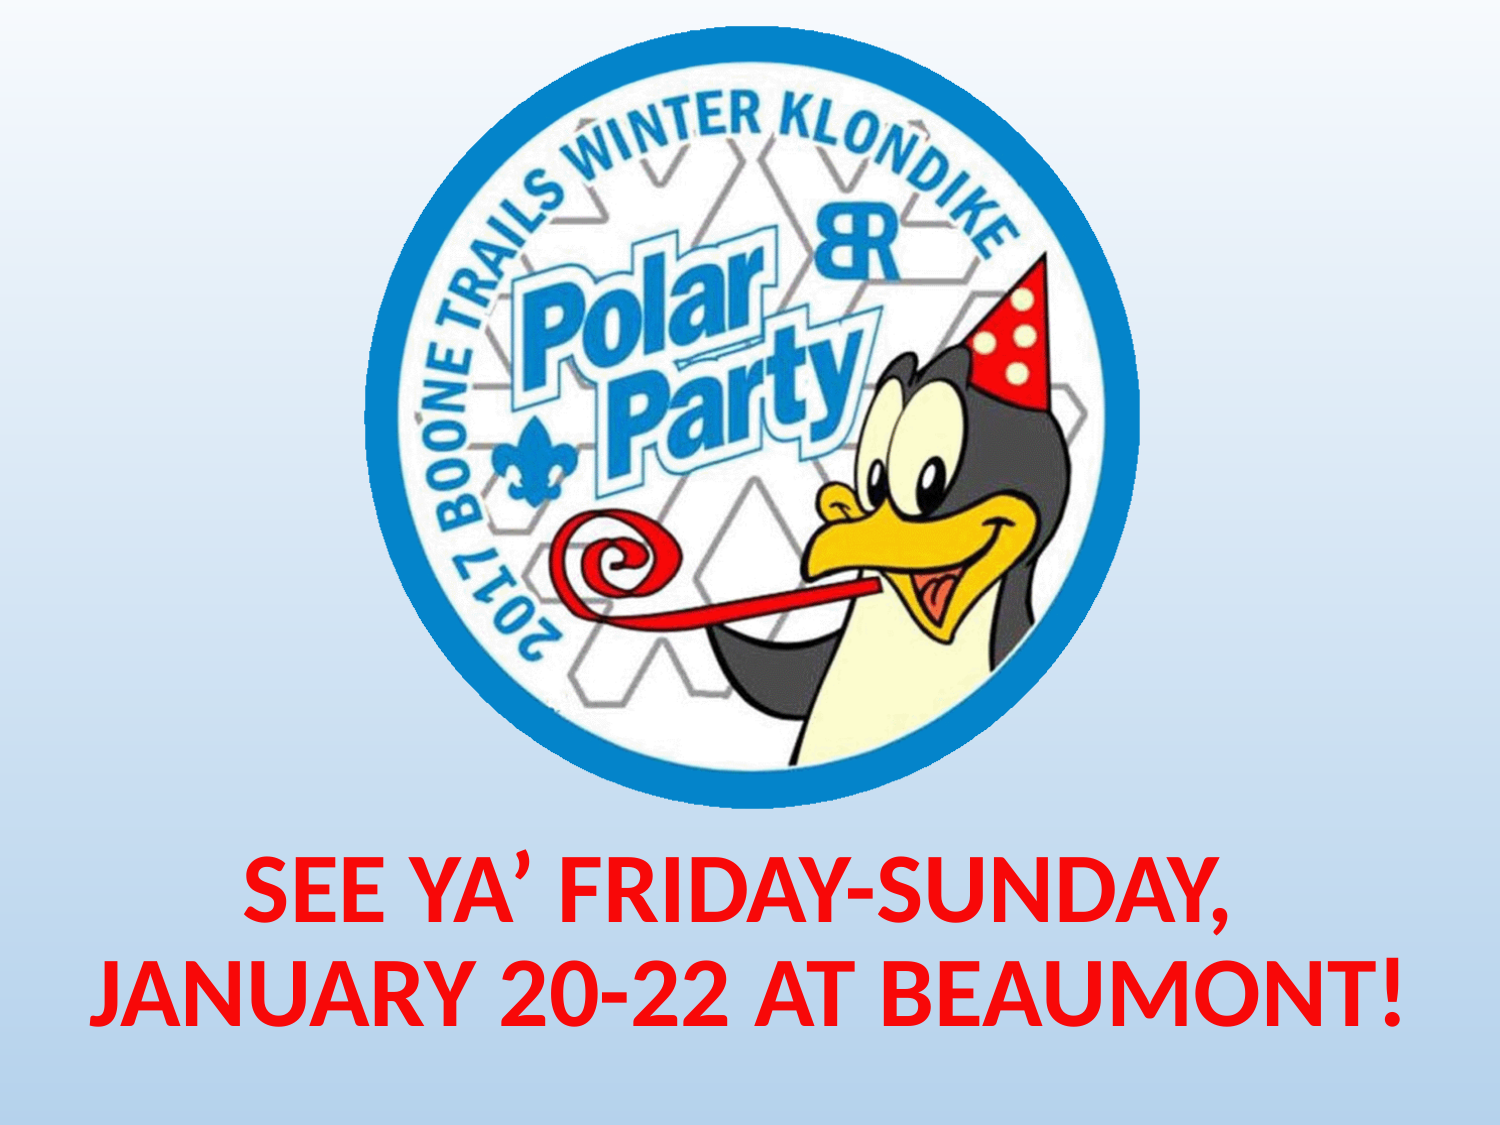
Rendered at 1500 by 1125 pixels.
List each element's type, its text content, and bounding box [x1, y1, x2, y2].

picture [349, 14, 1157, 821]
text_box SEE YA’ FRIDAY-SUNDAY, JANUARY 20-22 AT BEAUMONT! [0, 831, 1500, 1055]
